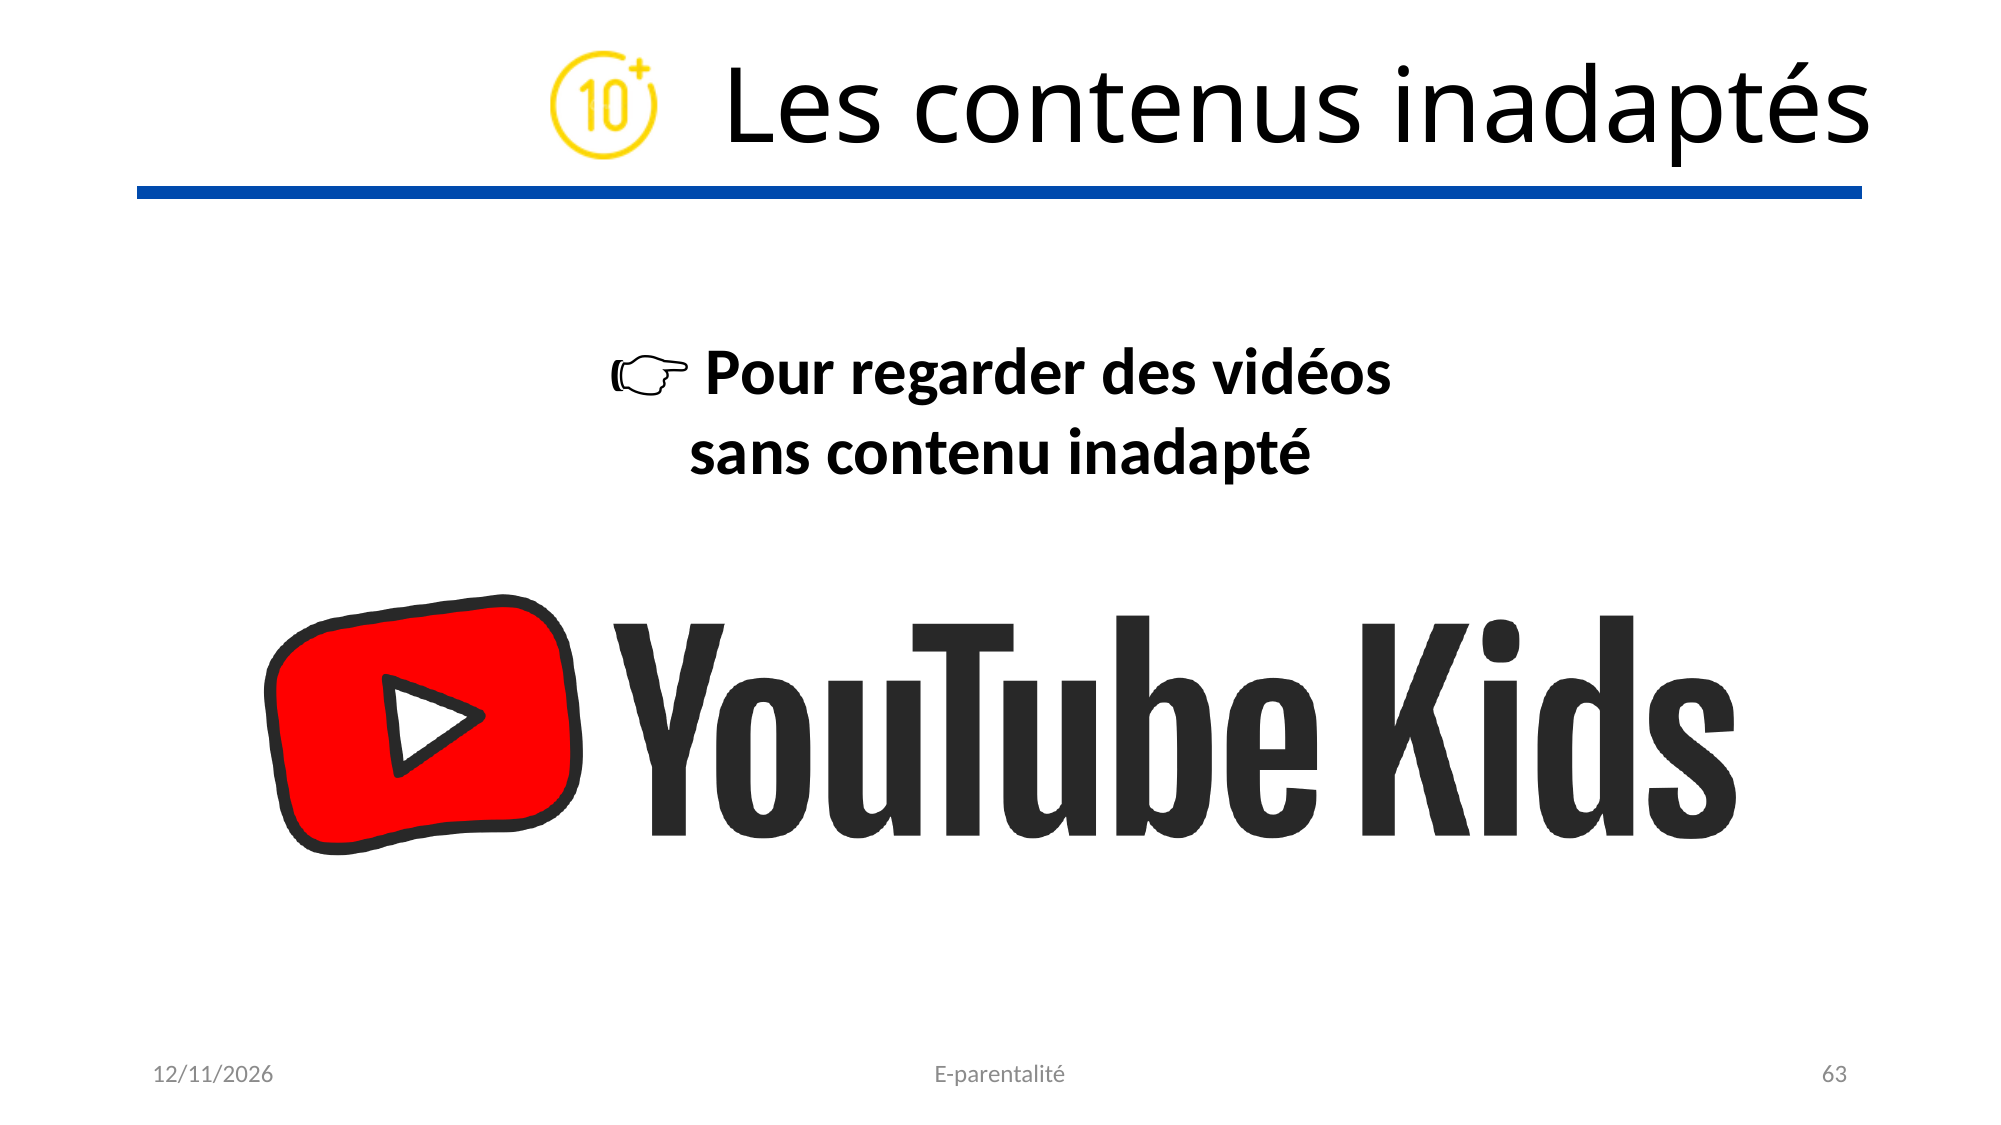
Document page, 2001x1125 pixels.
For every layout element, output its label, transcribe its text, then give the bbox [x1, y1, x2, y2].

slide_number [137, 1042, 588, 1103]
picture [262, 594, 1740, 856]
slide_number 63 [1412, 1042, 1863, 1103]
text_box 👉 Pour regarder des vidéos sans contenu inadapté [589, 320, 1413, 495]
picture [527, 37, 667, 166]
footer E-parentalité [662, 1042, 1338, 1103]
text_box Les contenus inadaptés [706, 37, 2000, 180]
